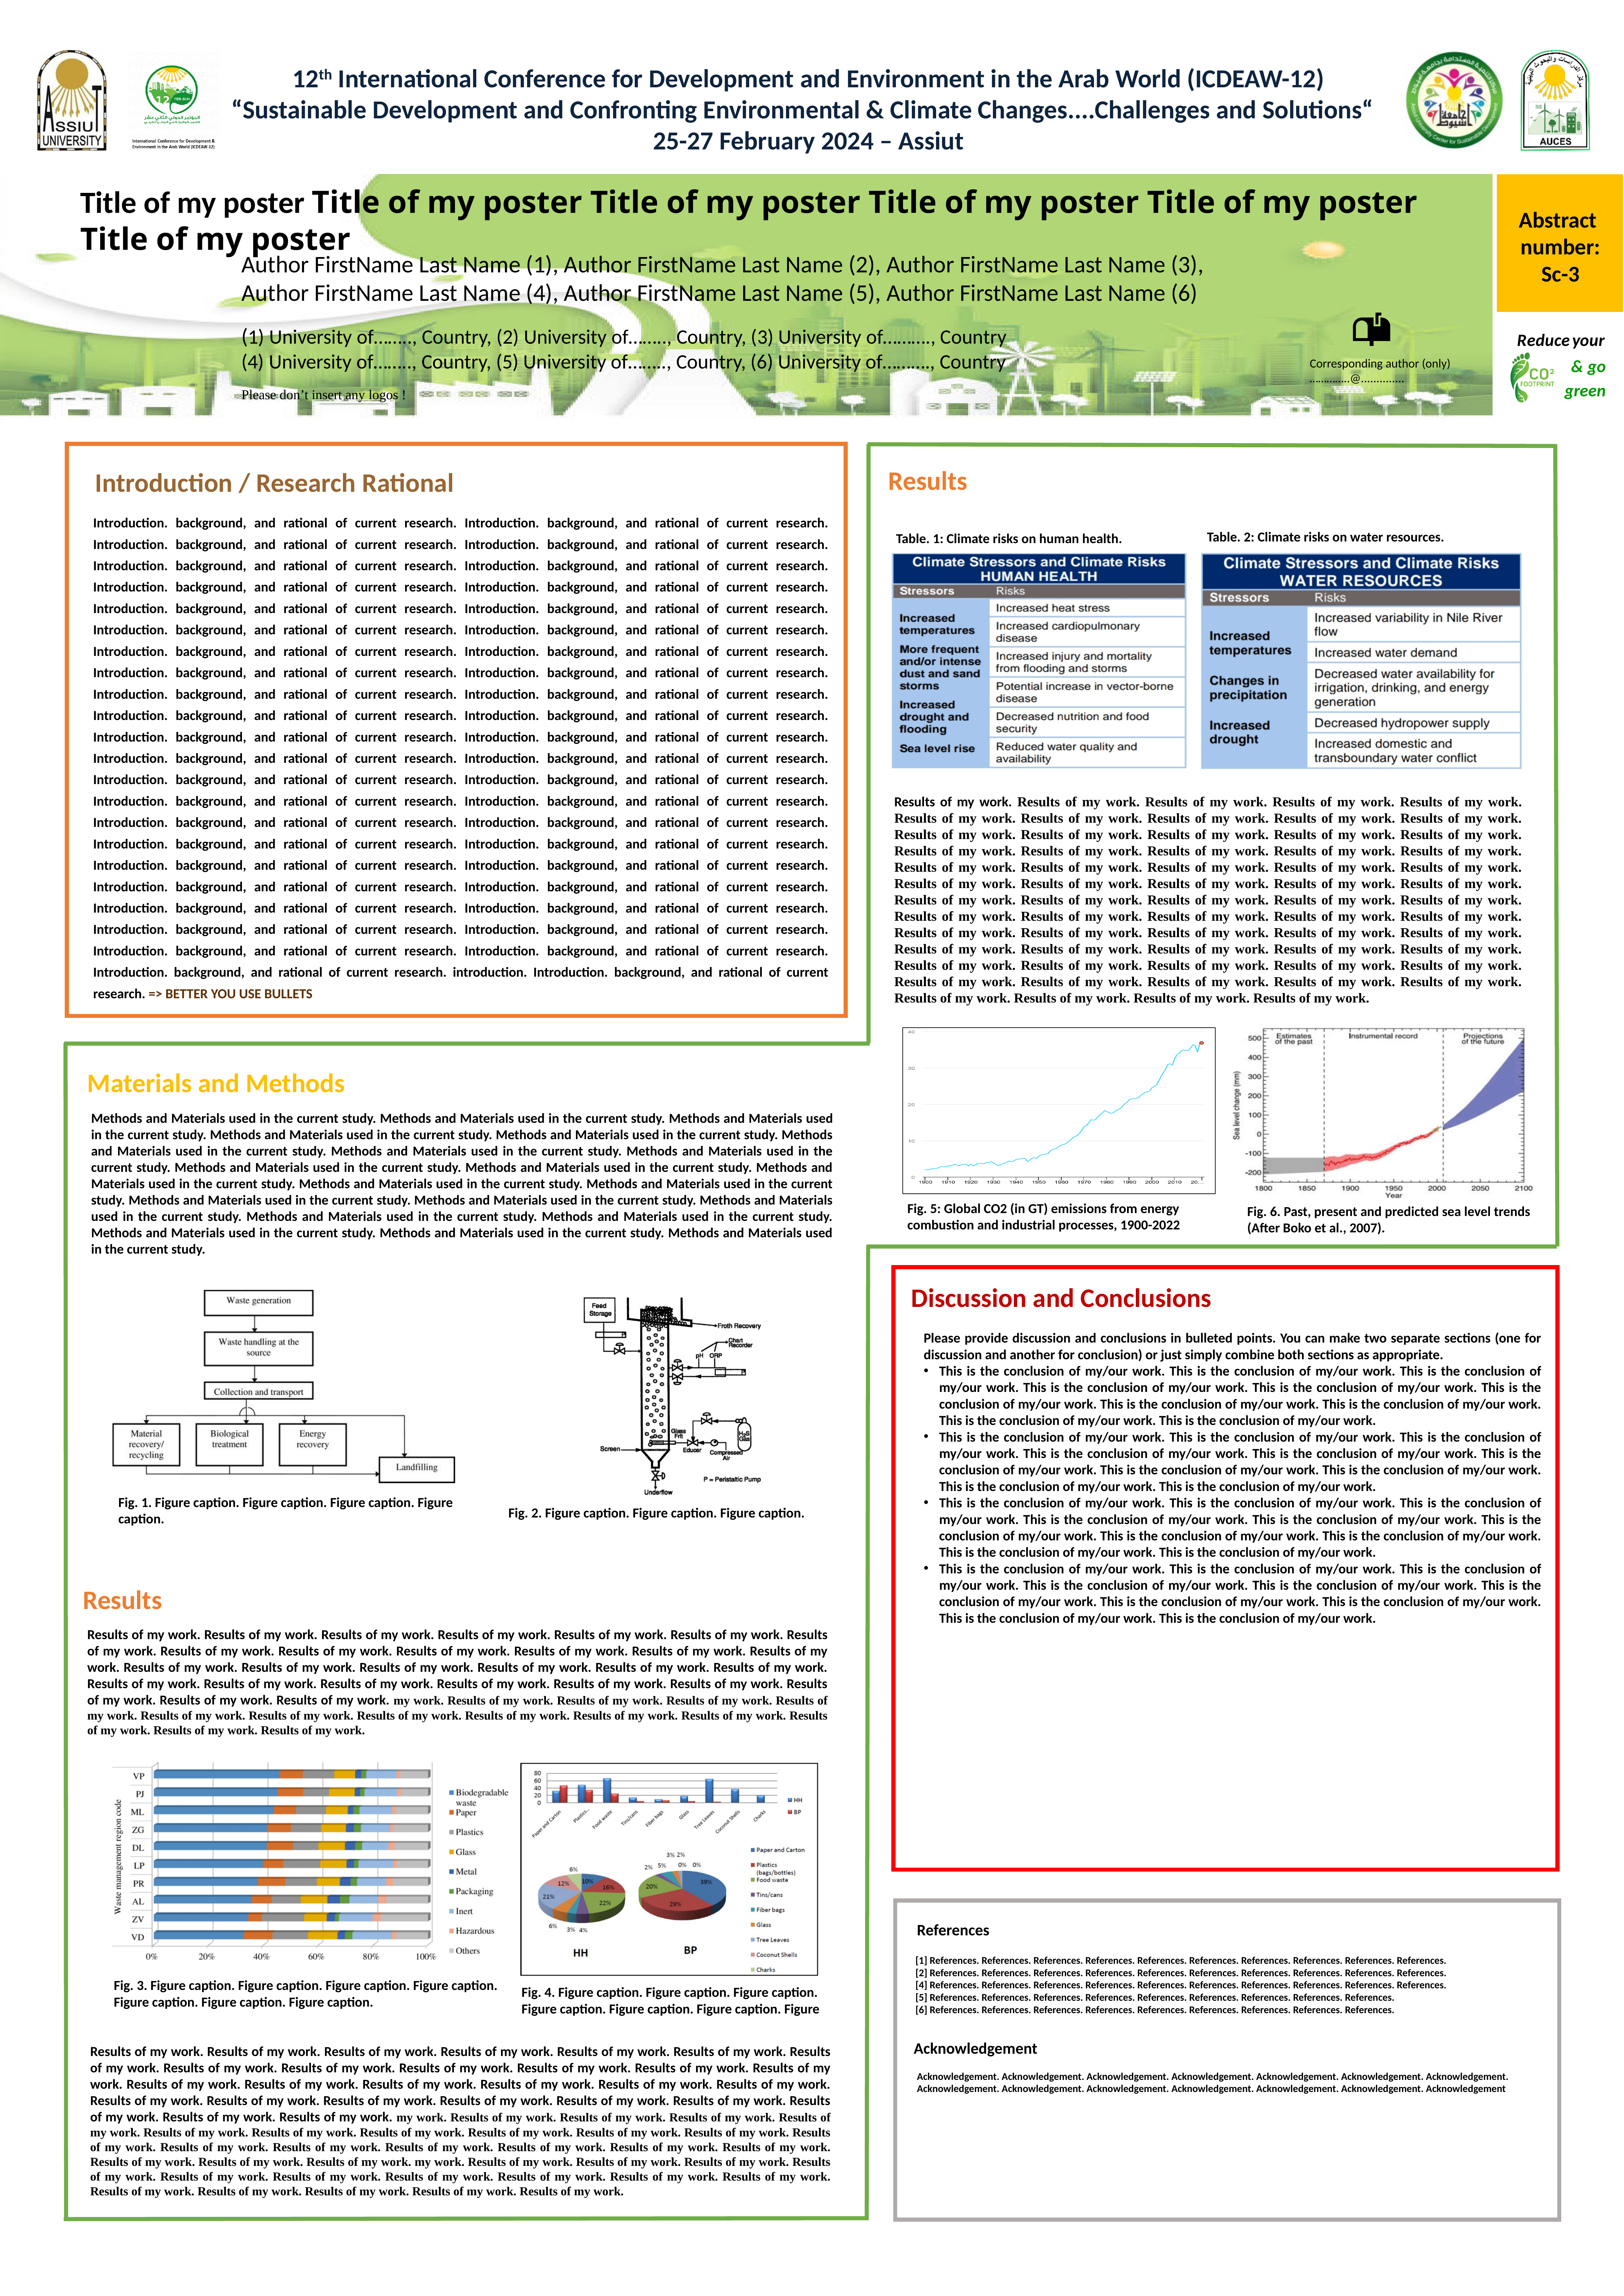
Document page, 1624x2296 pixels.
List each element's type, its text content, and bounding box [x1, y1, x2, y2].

text_box 12th International Conference for Development and Environment in the Arab World (ICDEAW-12) “Sustainable Development and Confronting Environmental & Climate Changes....Challenges and Solutions“ 25-27 February 2024 – Assiut [218, 58, 1399, 155]
picture [37, 50, 107, 151]
text_box [895, 1900, 1560, 2220]
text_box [64, 444, 1558, 2219]
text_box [128, 52, 219, 152]
picture [111, 1756, 511, 1966]
text_box Discussion and Conclusions [1558, 1277, 1563, 1315]
picture [1226, 1019, 1536, 1200]
picture [112, 1290, 455, 1483]
picture [1198, 550, 1528, 775]
picture [882, 553, 1195, 775]
picture [1506, 323, 1619, 411]
text_box Abstract number: Sc-3 [1505, 205, 1615, 286]
picture [0, 174, 1493, 424]
picture [1404, 50, 1505, 151]
picture [1521, 50, 1590, 151]
picture [903, 1028, 1215, 1193]
picture [584, 1297, 761, 1495]
text_box [1497, 174, 1623, 312]
picture [516, 1759, 826, 1978]
